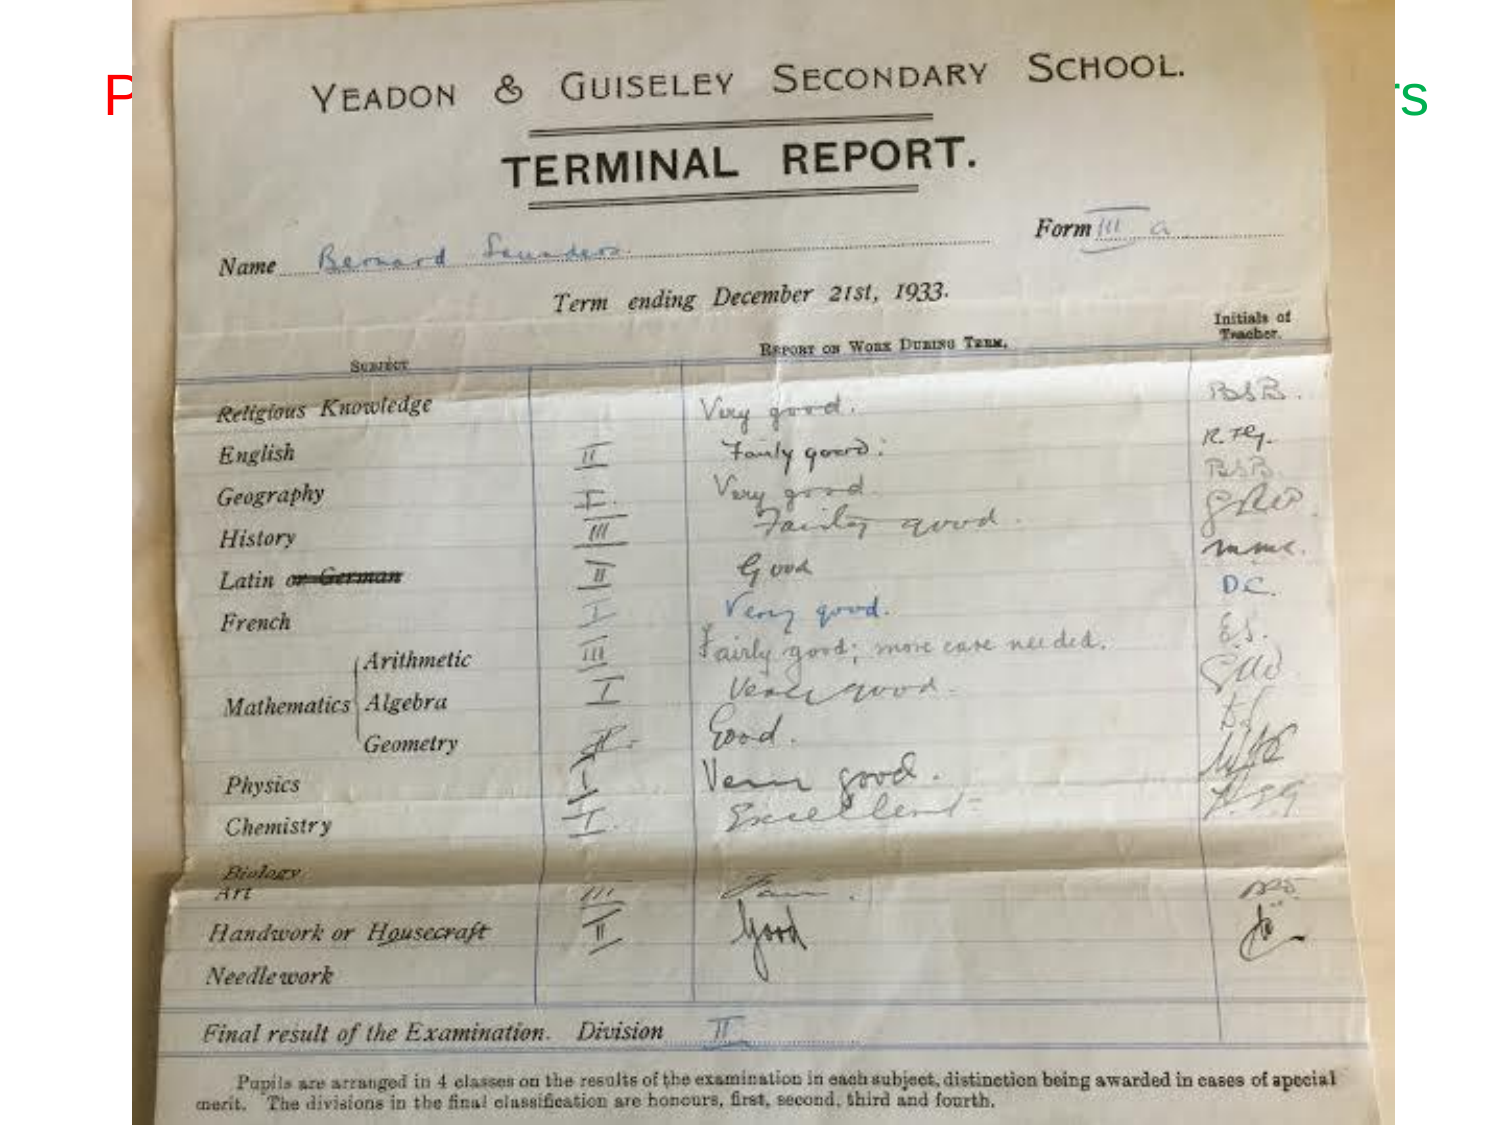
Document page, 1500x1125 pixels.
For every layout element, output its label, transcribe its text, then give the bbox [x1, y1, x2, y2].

picture [132, 0, 1395, 1125]
text_box Pupils [88, 50, 117, 135]
text_box Teachers [1408, 50, 1446, 135]
